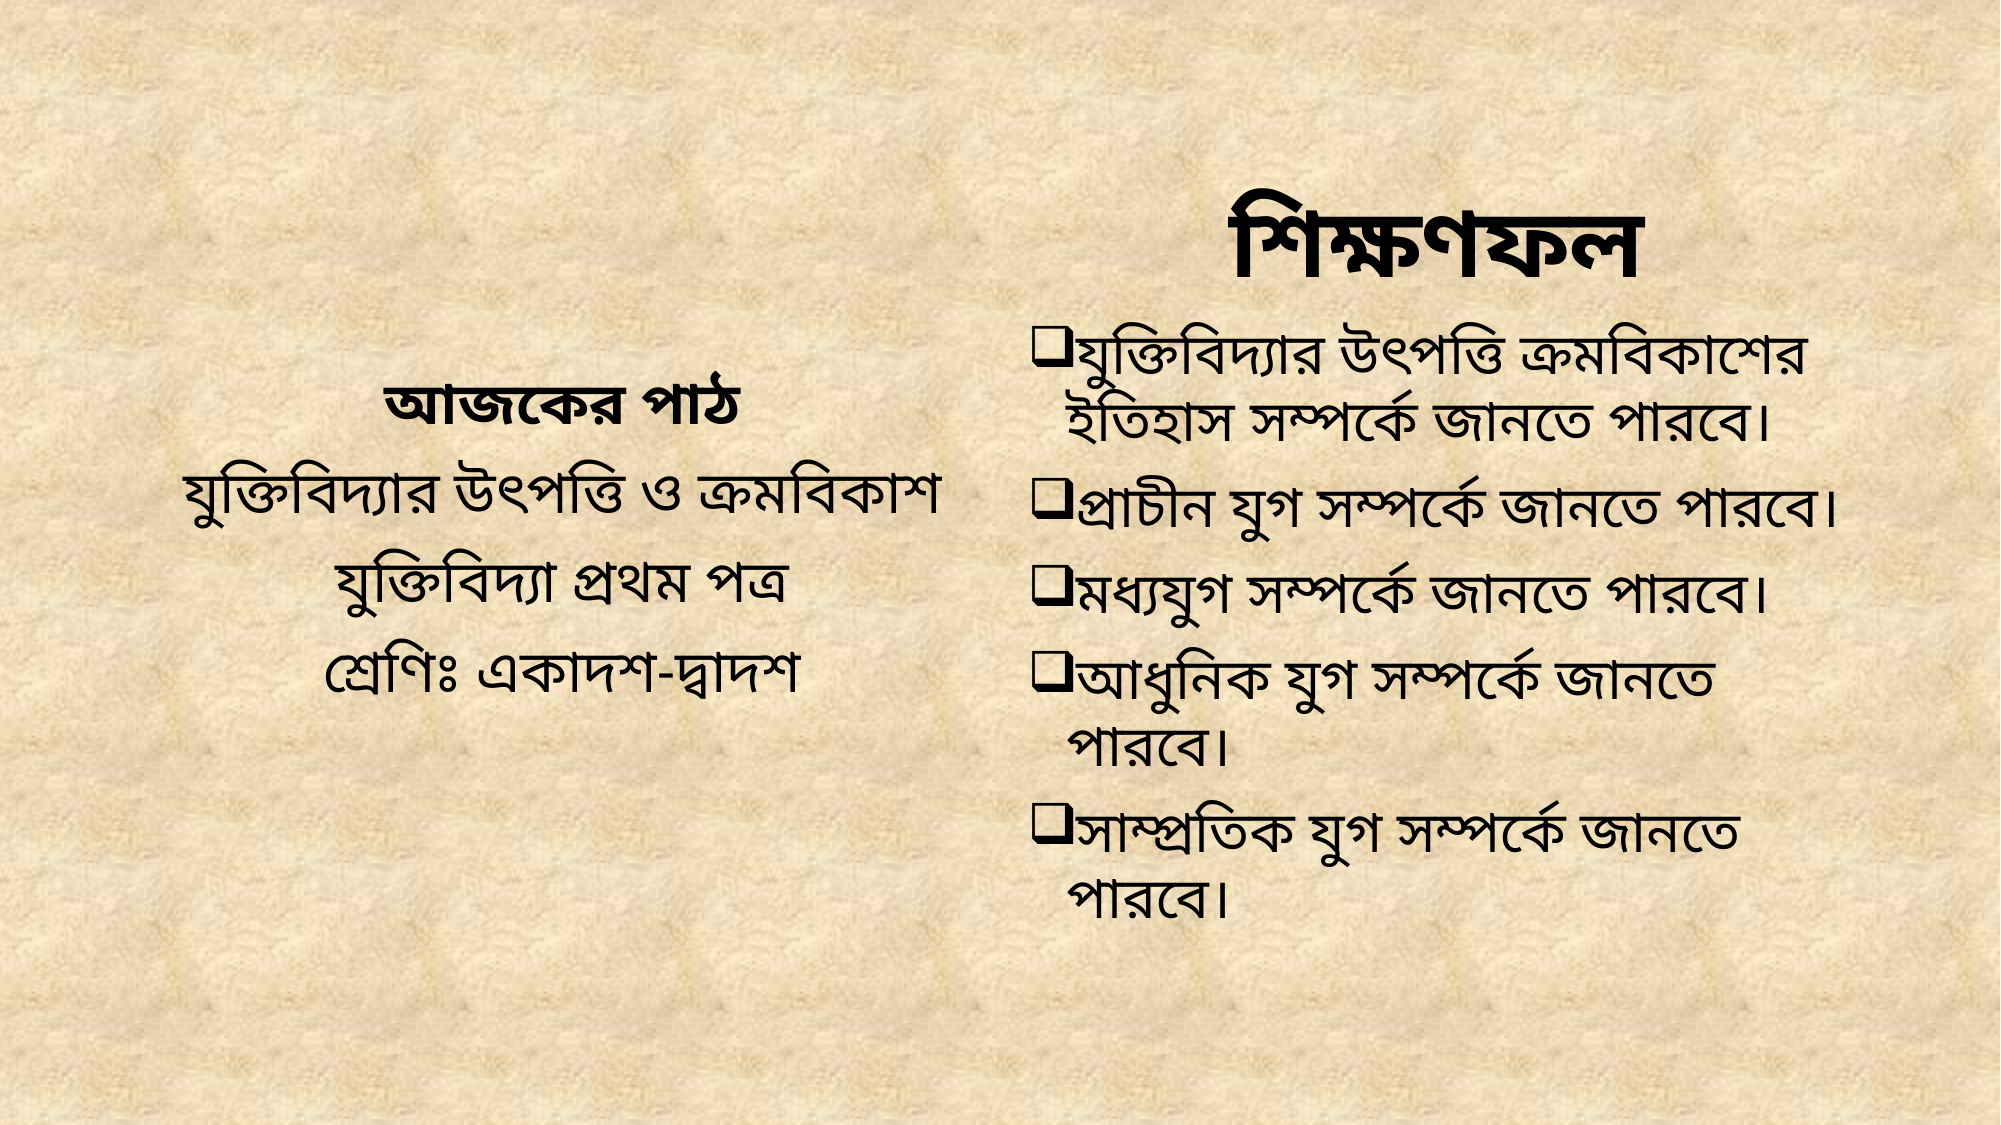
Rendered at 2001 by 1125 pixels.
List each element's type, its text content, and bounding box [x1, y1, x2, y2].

list শিক্ষণফল যুক্তিবিদ্যার উৎপত্তি ক্রমবিকাশের ইতিহাস সম্পর্কে জানতে পারবে। প্রাচীন যুগ সম্পর্কে জানতে পারবে। মধ্যযুগ সম্পর্কে জানতে পারবে। আধুনিক যুগ সম্পর্কে জানতে পারবে। সাম্প্রতিক যুগ সম্পর্কে জানতে পারবে। [1012, 65, 1863, 1014]
list আজকের পাঠ যুক্তিবিদ্যার উৎপত্তি ও ক্রমবিকাশ যুক্তিবিদ্যা প্রথম পত্র শ্রেণিঃ একাদশ-দ্বাদশ [137, 65, 988, 1014]
picture [0, 0, 2001, 1125]
